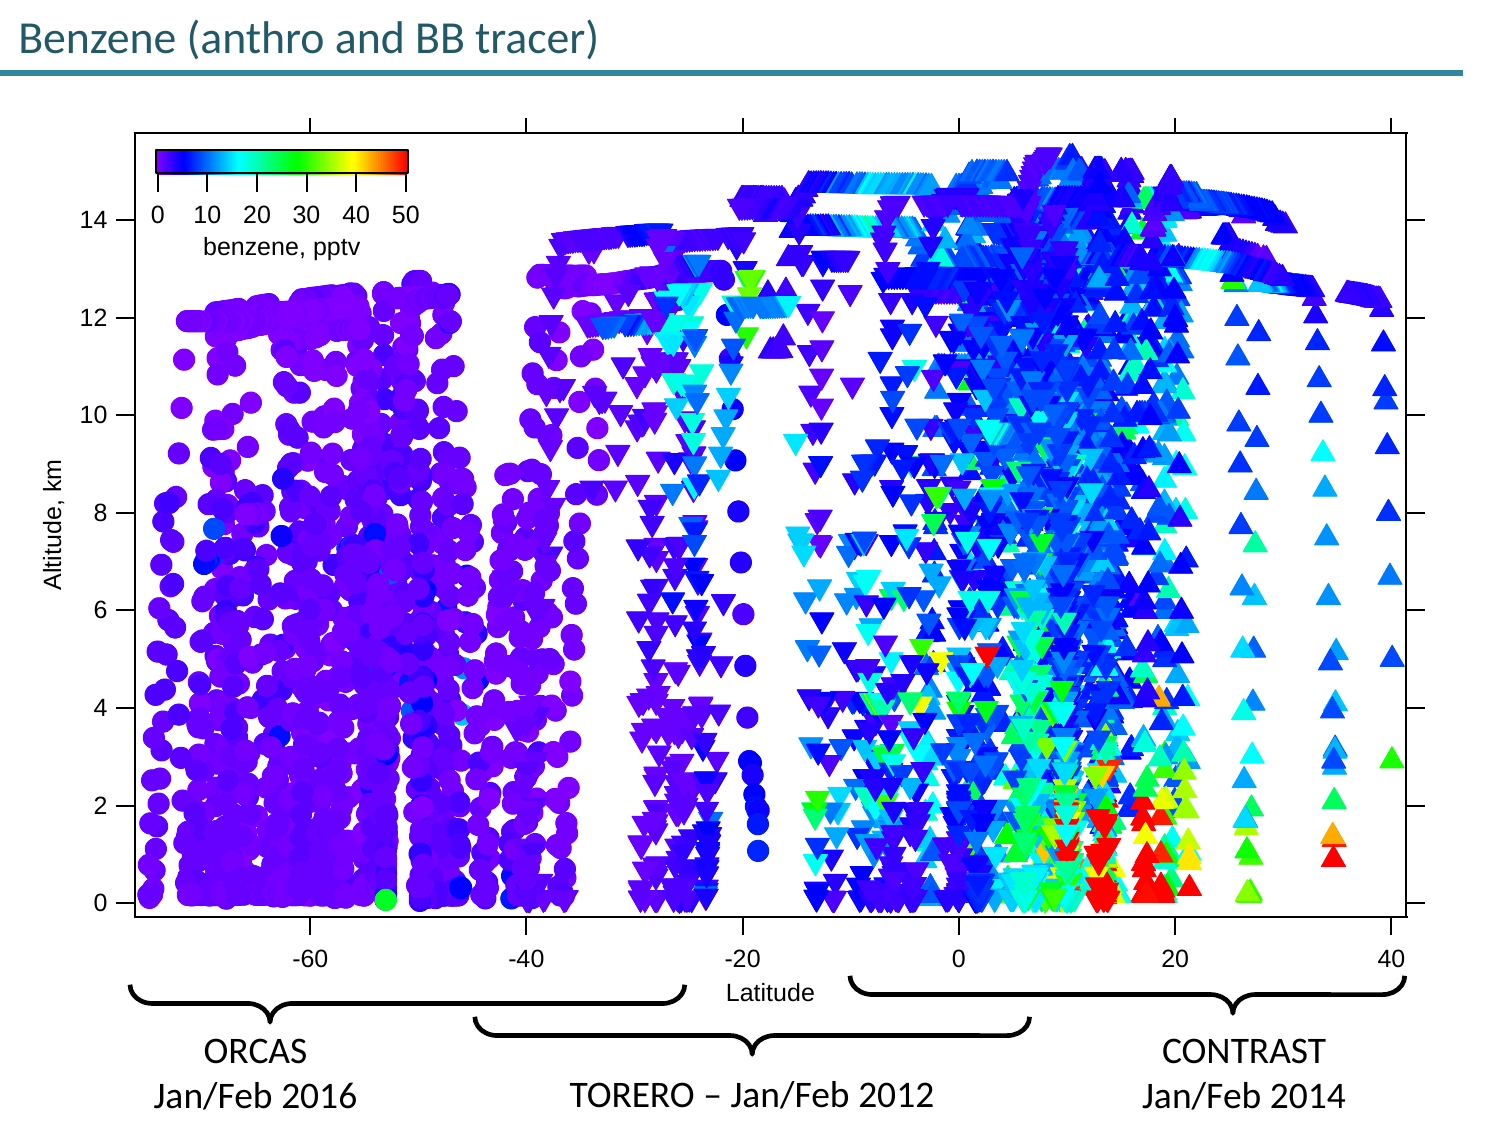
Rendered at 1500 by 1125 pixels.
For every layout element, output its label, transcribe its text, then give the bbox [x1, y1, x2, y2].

text_box CONTRAST Jan/Feb 2014 [1127, 1018, 1361, 1124]
text_box [267, 1016, 273, 1023]
text_box Benzene (anthro and BB tracer) [3, 0, 615, 70]
picture [38, 118, 1462, 1007]
text_box TORERO – Jan/Feb 2012 [554, 1062, 950, 1123]
text_box ORCAS Jan/Feb 2016 [138, 1018, 373, 1124]
text_box [474, 1016, 1031, 1056]
